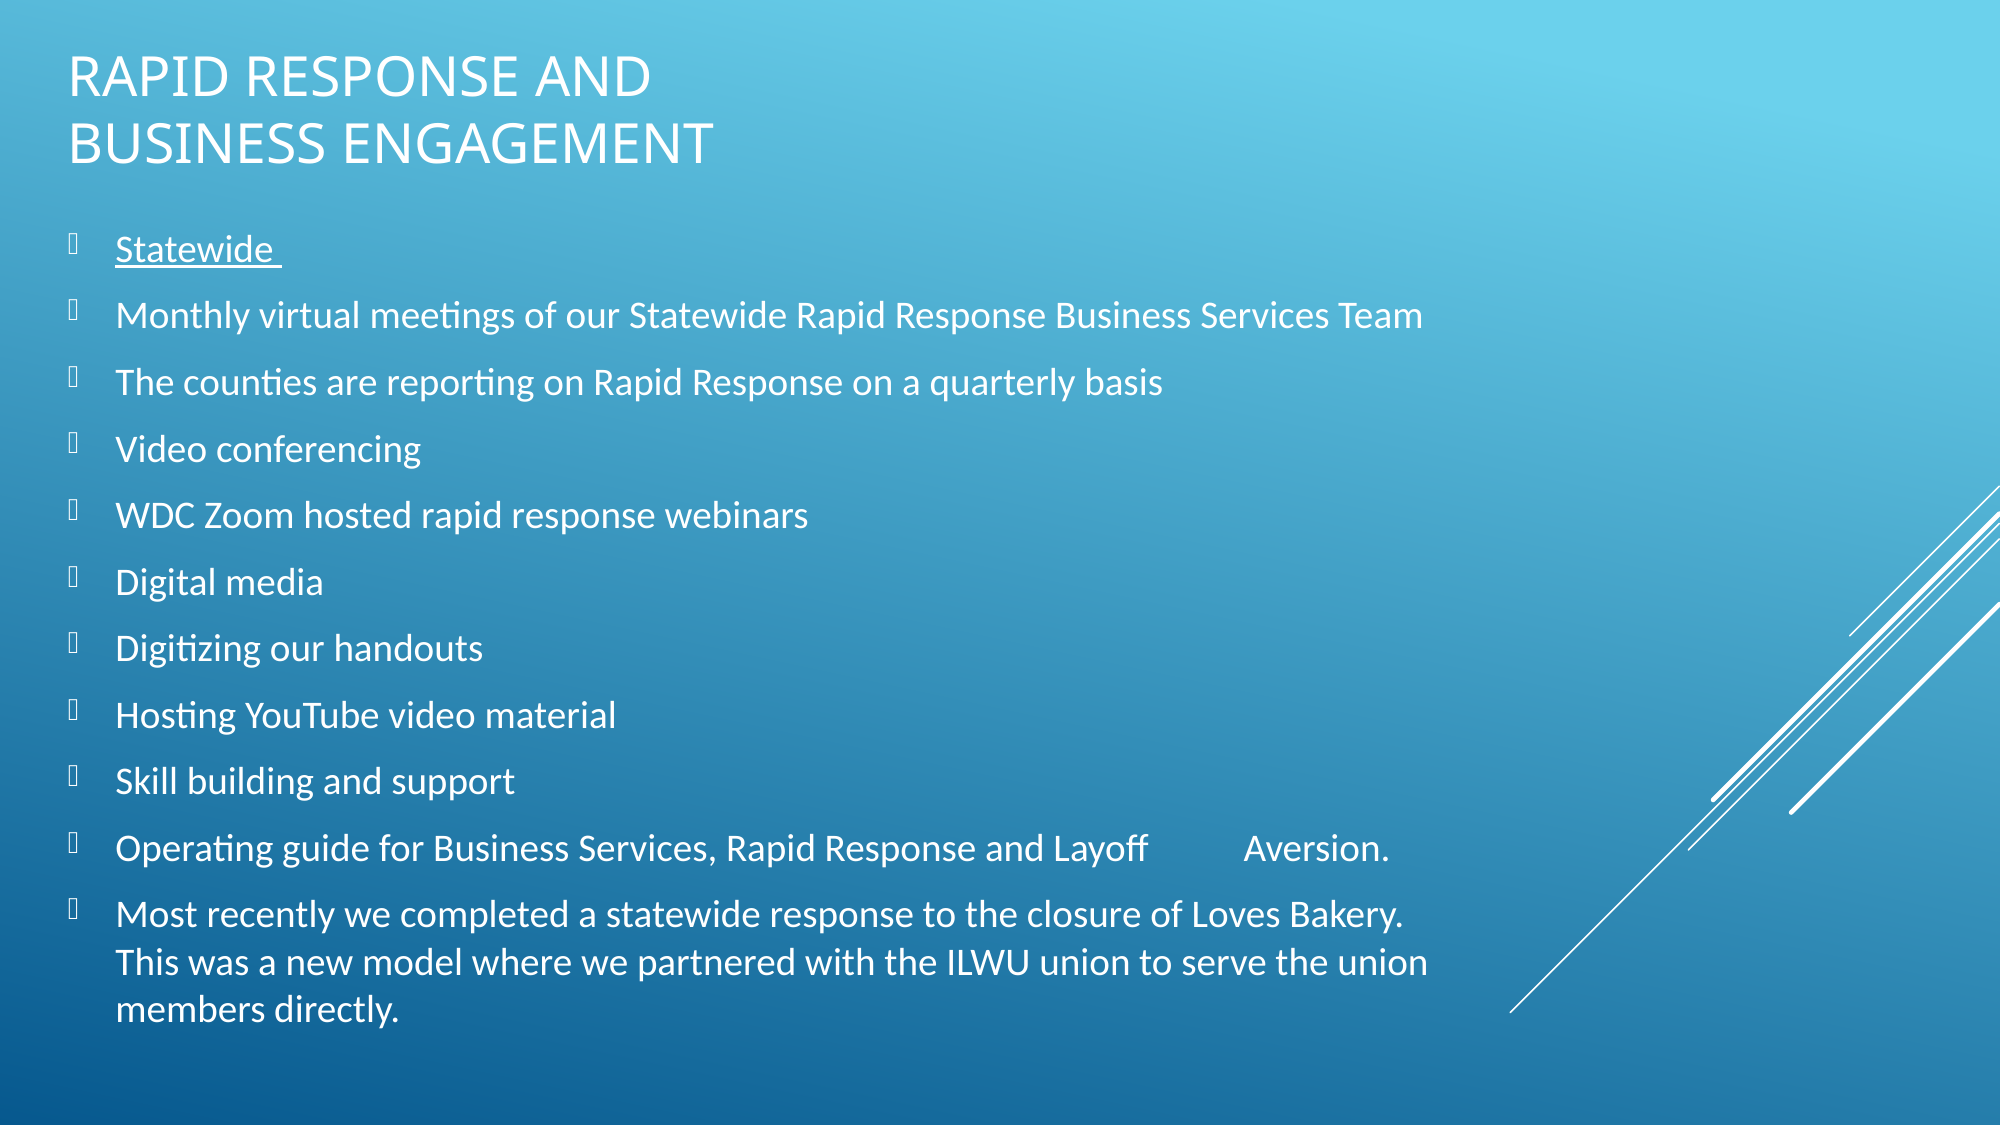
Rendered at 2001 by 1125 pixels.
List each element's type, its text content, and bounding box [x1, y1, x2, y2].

title Rapid response and Business engagement [52, 33, 1453, 183]
list Statewide Monthly virtual meetings of our Statewide Rapid Response Business Services Team The counties are reporting on Rapid Response on a quarterly basis Video conferencing WDC Zoom hosted rapid response webinars Digital media Digitizing our handouts Hosting YouTube video material Skill building and support Operating guide for Business Services, Rapid Response and Layoff Aversion. Most recently we completed a statewide response to the closure of Loves Bakery. This was a new model where we partnered with the ILWU union to serve the union members directly. [52, 206, 1453, 1047]
